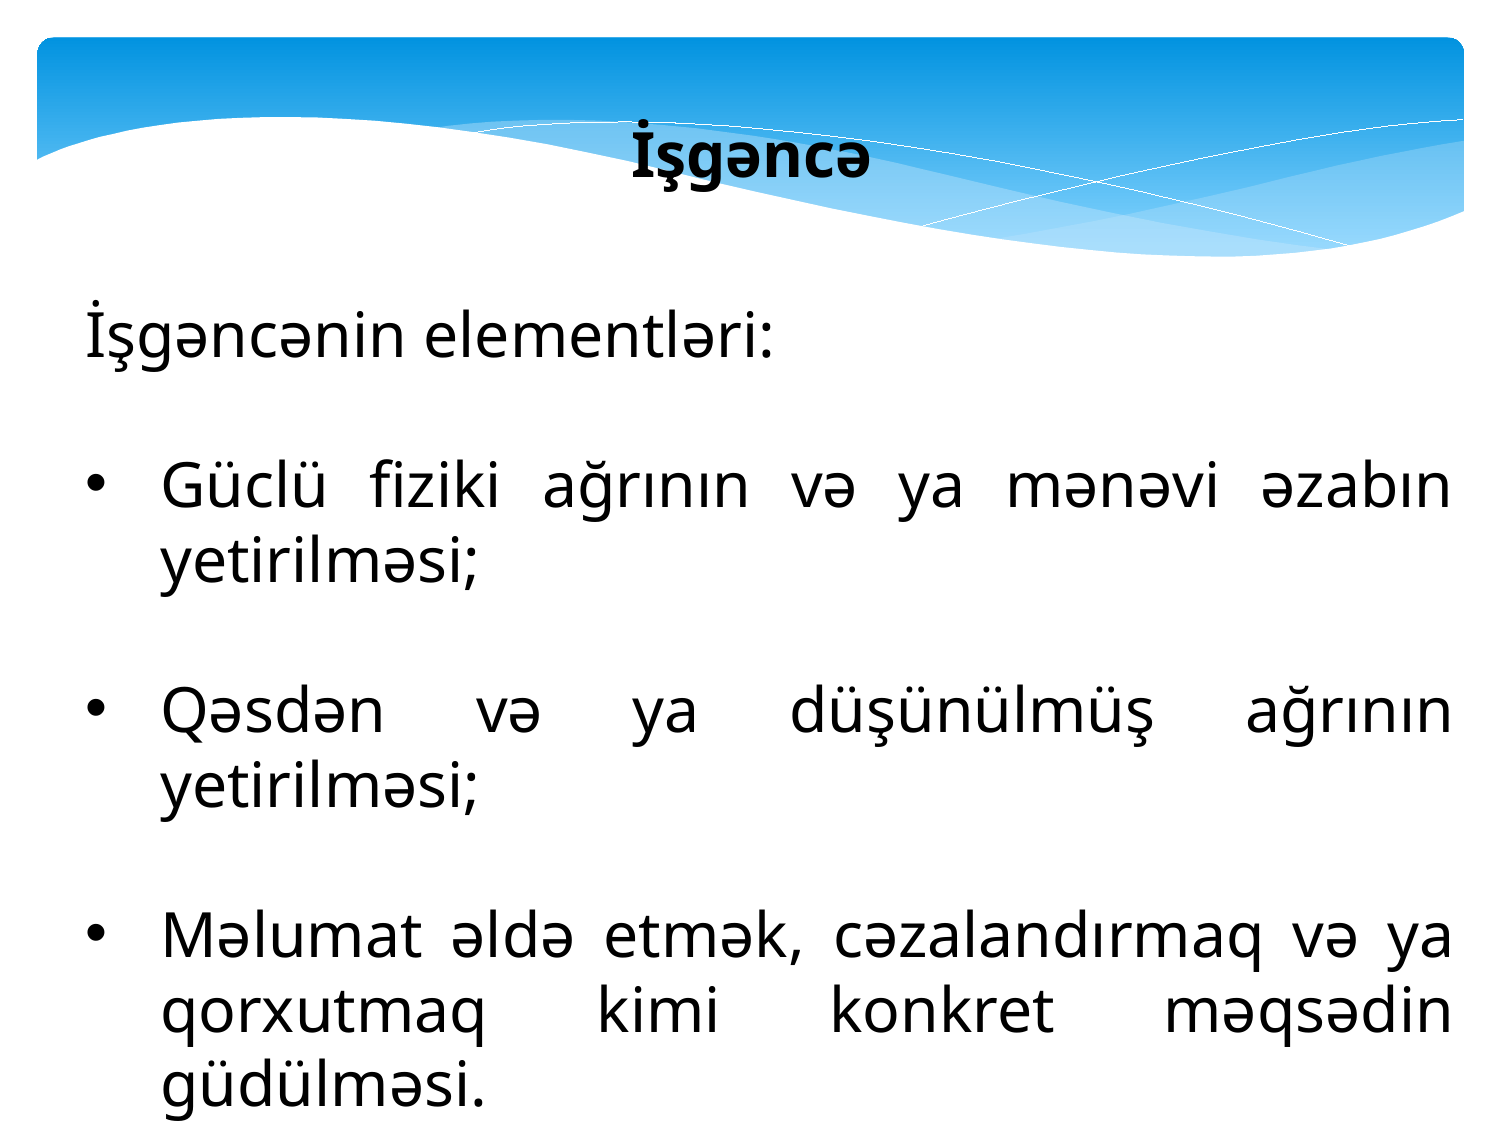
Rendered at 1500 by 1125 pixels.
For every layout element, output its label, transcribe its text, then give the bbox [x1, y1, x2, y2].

text_box İşgəncə [287, 107, 1217, 198]
text_box İşgəncənin elementləri: Güclü fiziki ağrının və ya mənəvi əzabın yetirilməsi; Qəsdən və ya düşünülmüş ağrının yetirilməsi; Məlumat əldə etmək, cəzalandırmaq və ya qorxutmaq kimi konkret məqsədin güdülməsi. [70, 287, 1471, 1125]
